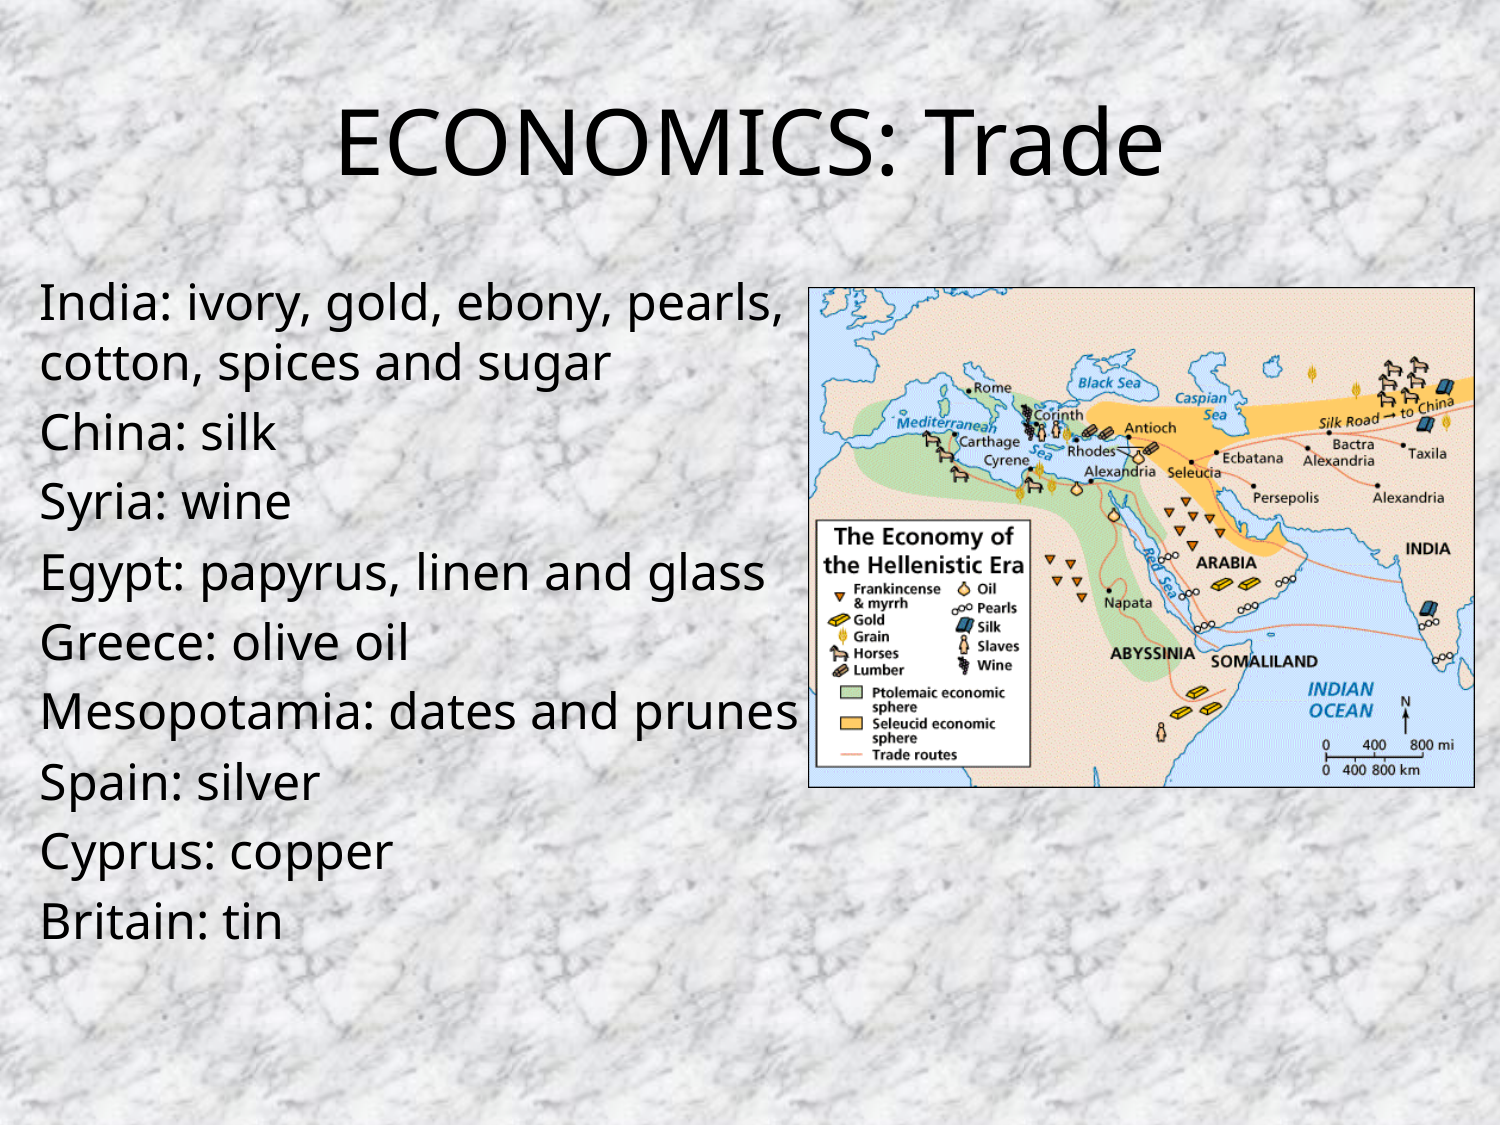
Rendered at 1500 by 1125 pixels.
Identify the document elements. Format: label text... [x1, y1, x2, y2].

picture [808, 287, 1476, 788]
title ECONOMICS: Trade [75, 45, 1425, 233]
list India: ivory, gold, ebony, pearls, cotton, spices and sugar China: silk Syria: wine Egypt: papyrus, linen and glass Greece: olive oil Mesopotamia: dates and prunes Spain: silver Cyprus: copper Britain: tin [24, 262, 850, 1005]
